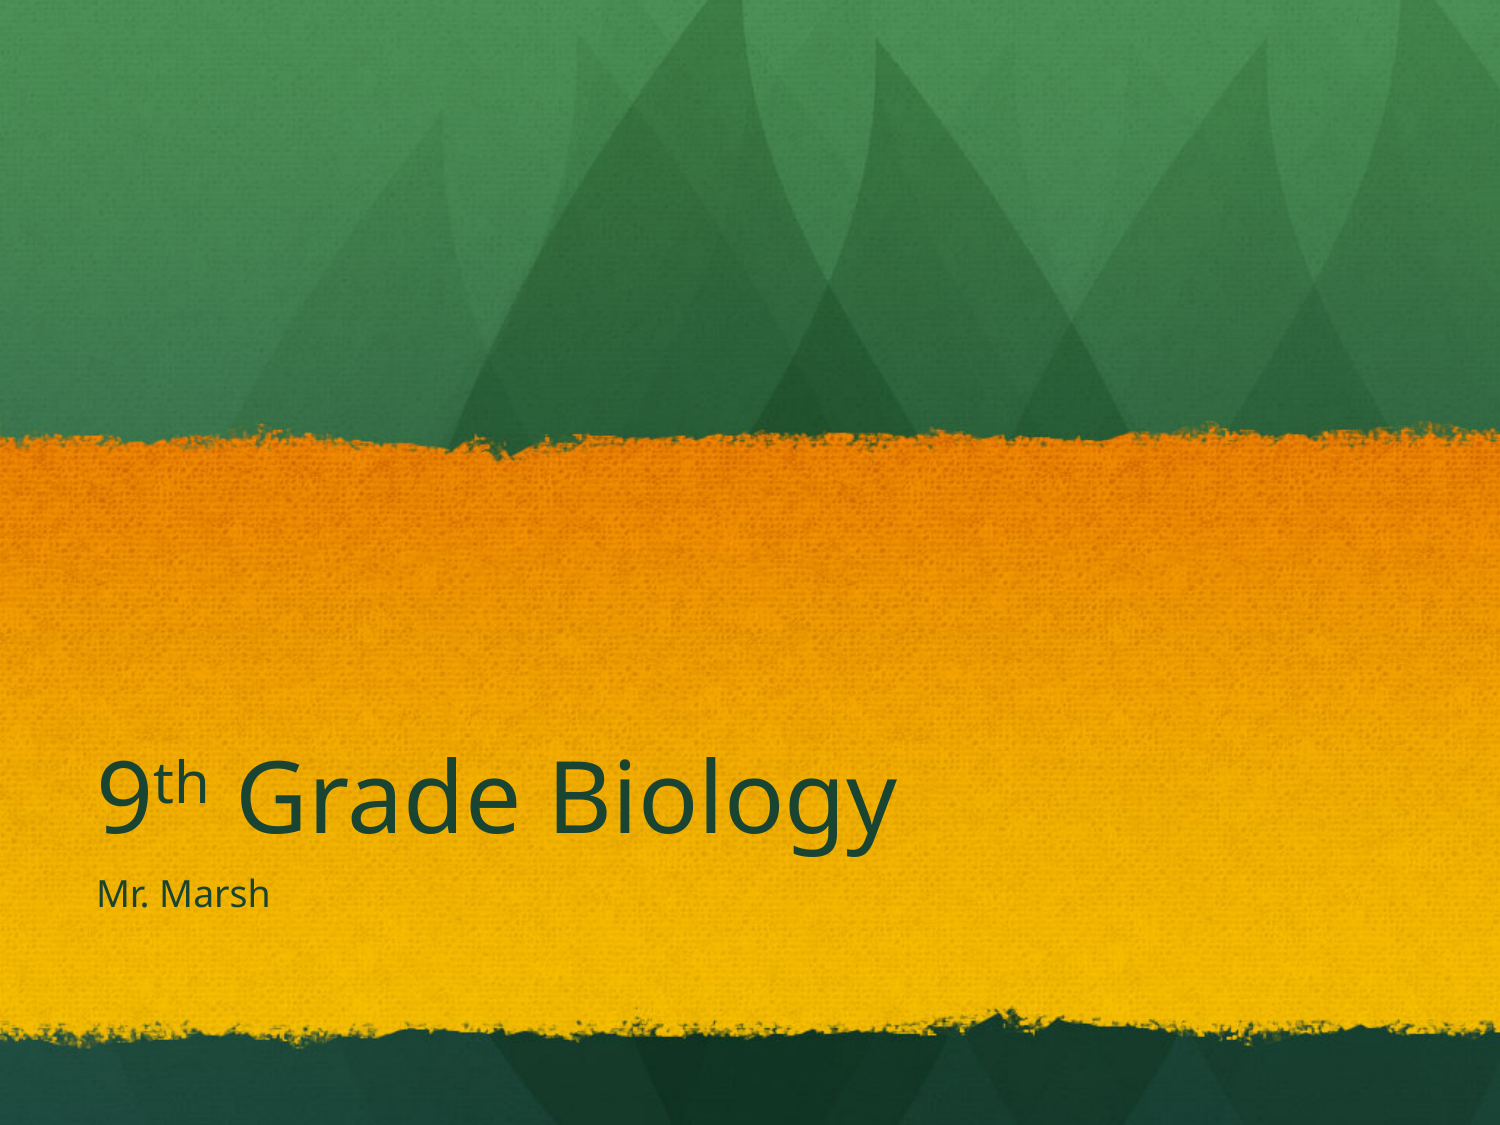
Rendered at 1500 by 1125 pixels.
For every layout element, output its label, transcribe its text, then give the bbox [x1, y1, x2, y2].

title 9th Grade Biology [81, 619, 1262, 861]
picture [0, 0, 1500, 1125]
subtitle Mr. Marsh [81, 862, 1262, 1025]
